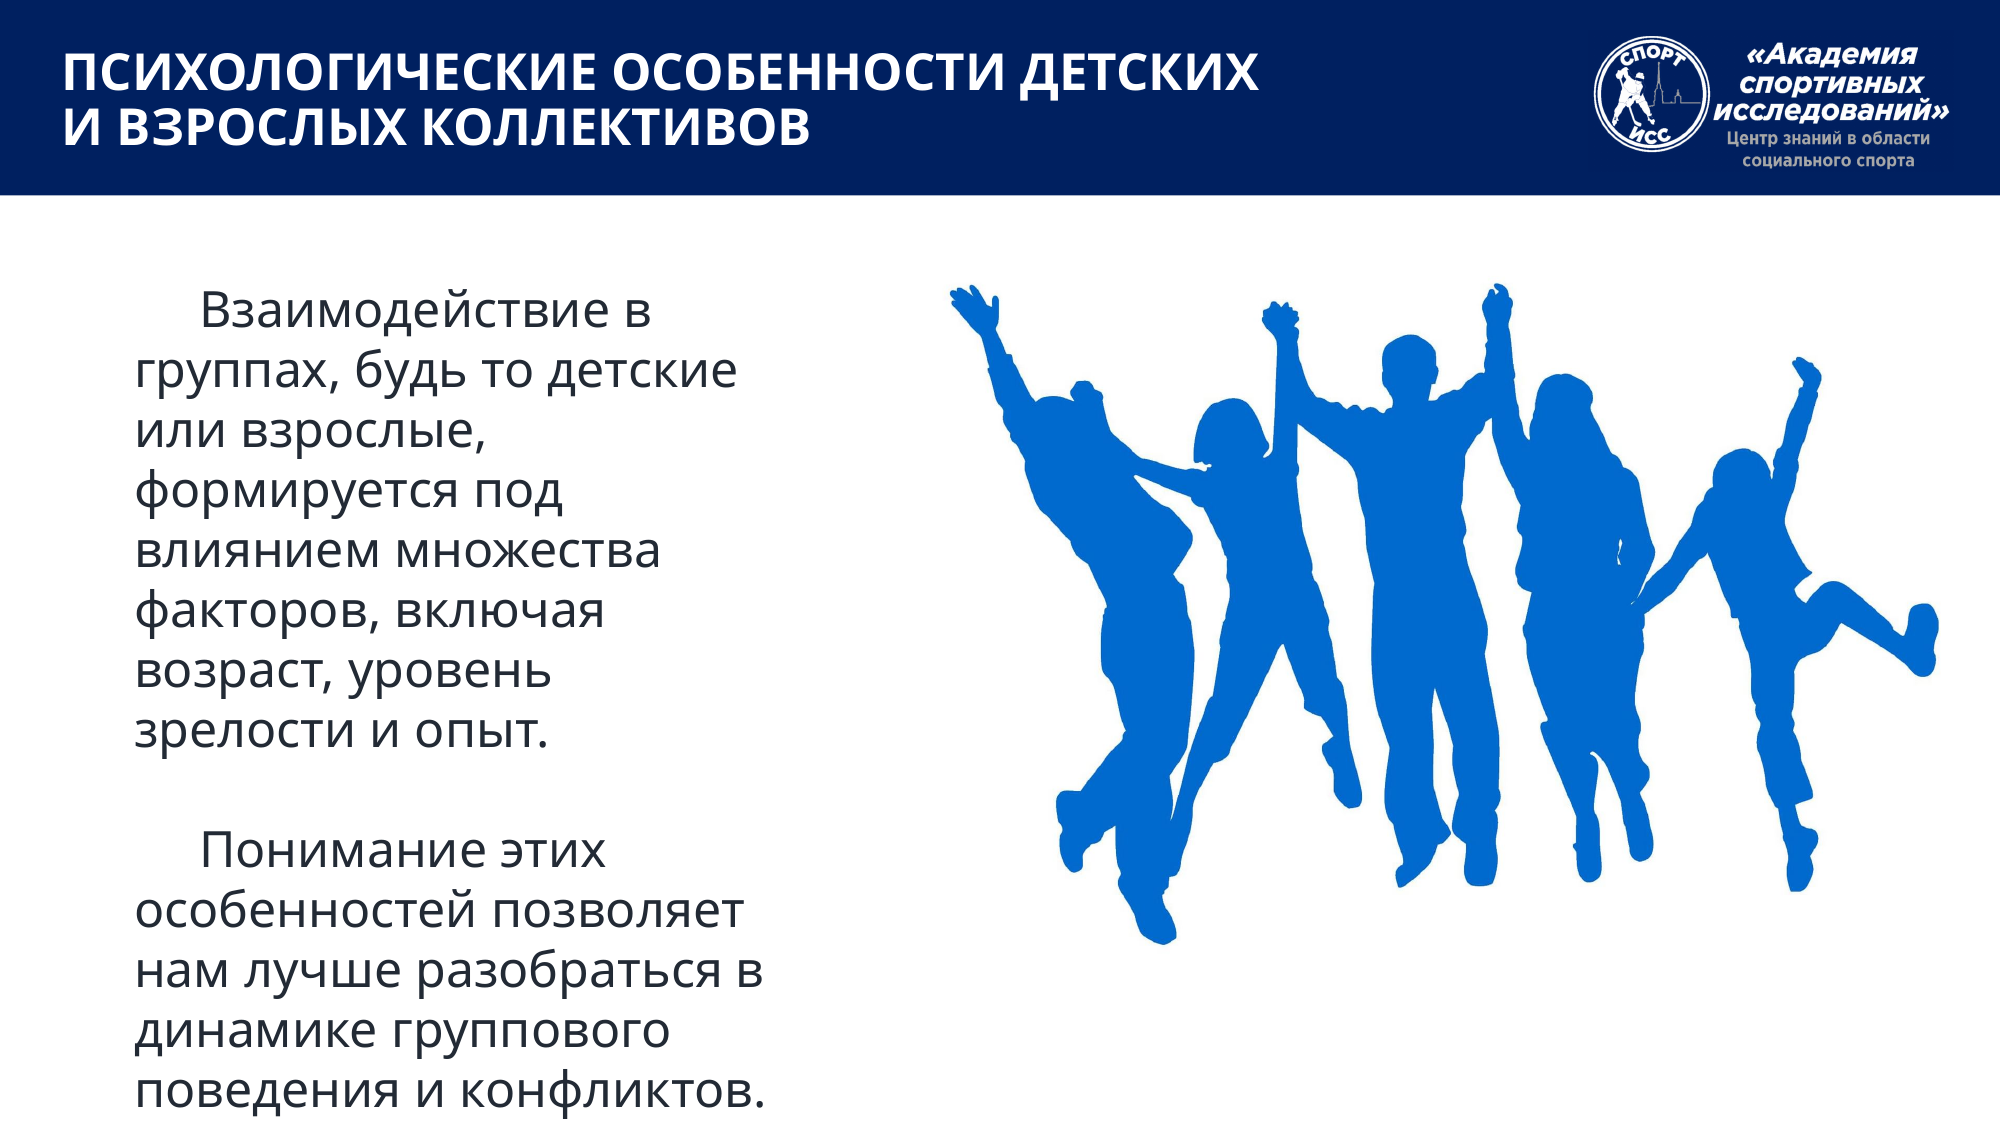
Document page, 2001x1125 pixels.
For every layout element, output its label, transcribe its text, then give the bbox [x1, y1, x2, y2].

text_box [0, 0, 2000, 196]
title ПСИХОЛОГИЧЕСКИЕ ОСОБЕННОСТИ ДЕТСКИХ И ВЗРОСЛЫХ КОЛЛЕКТИВОВ [46, 38, 1588, 164]
text_box Взаимодействие в группах, будь то детские или взрослые, формируется под влиянием множества факторов, включая возраст, уровень зрелости и опыт. Понимание этих особенностей позволяет нам лучше разобраться в динамике группового поведения и конфликтов. [119, 270, 783, 1125]
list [1588, 30, 1954, 173]
picture [910, 234, 1982, 999]
